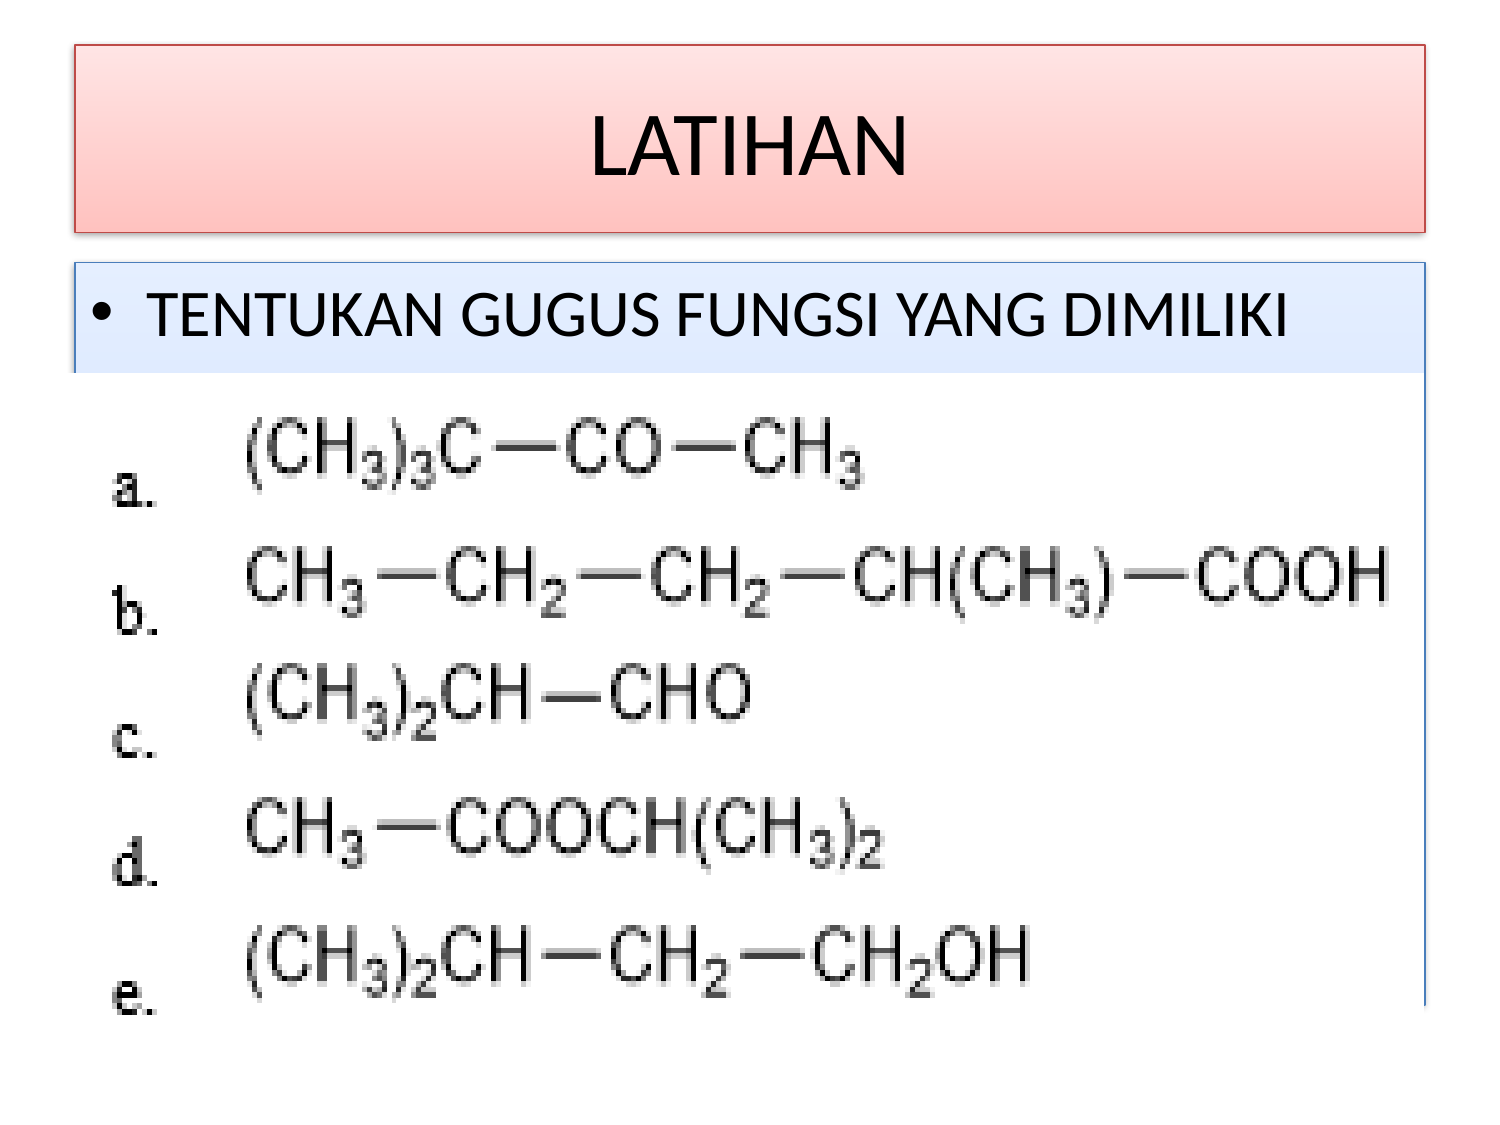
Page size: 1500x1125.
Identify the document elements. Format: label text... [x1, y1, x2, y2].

title LATIHAN [74, 44, 1426, 233]
picture [52, 373, 1424, 1071]
list TENTUKAN GUGUS FUNGSI YANG DIMILIKI [74, 262, 1426, 376]
